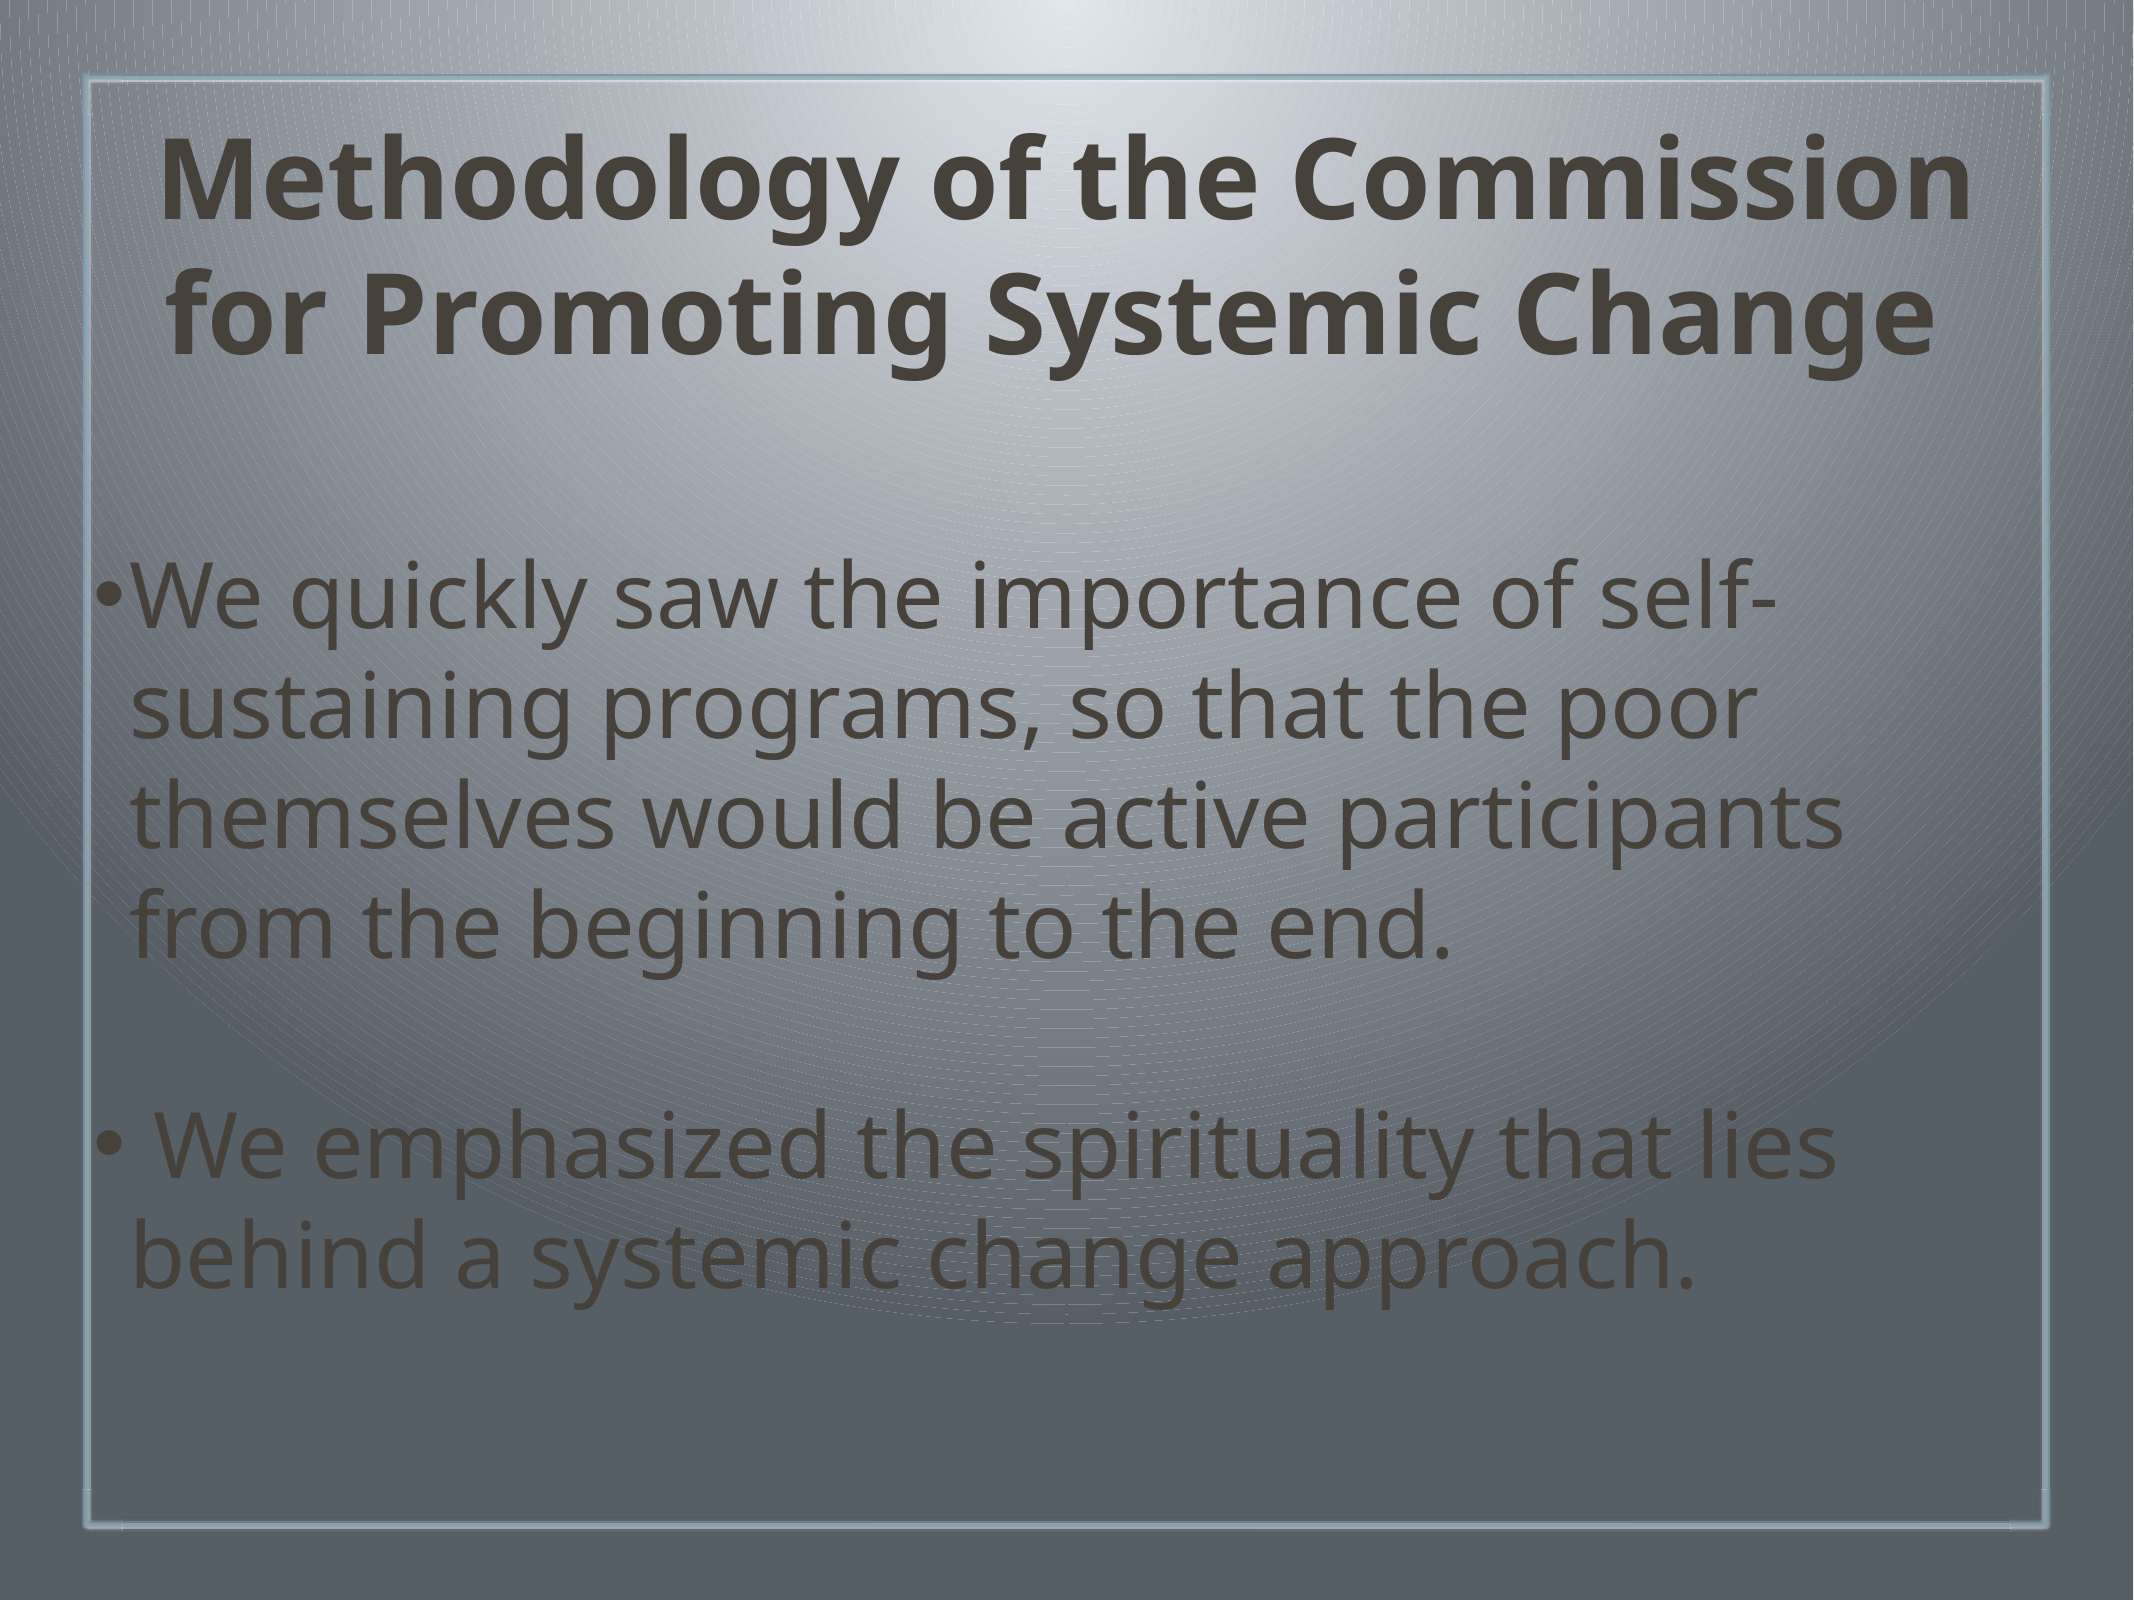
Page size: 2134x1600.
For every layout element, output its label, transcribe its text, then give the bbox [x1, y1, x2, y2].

text_box We quickly saw the importance of self-sustaining programs, so that the poor themselves would be active participants from the beginning to the end. We emphasized the spirituality that lies behind a systemic change approach. [79, 529, 2055, 1410]
picture [81, 1410, 2053, 1532]
picture [81, 72, 2053, 529]
text_box Methodology of the Commission for Promoting Systemic Change [91, 99, 2042, 385]
